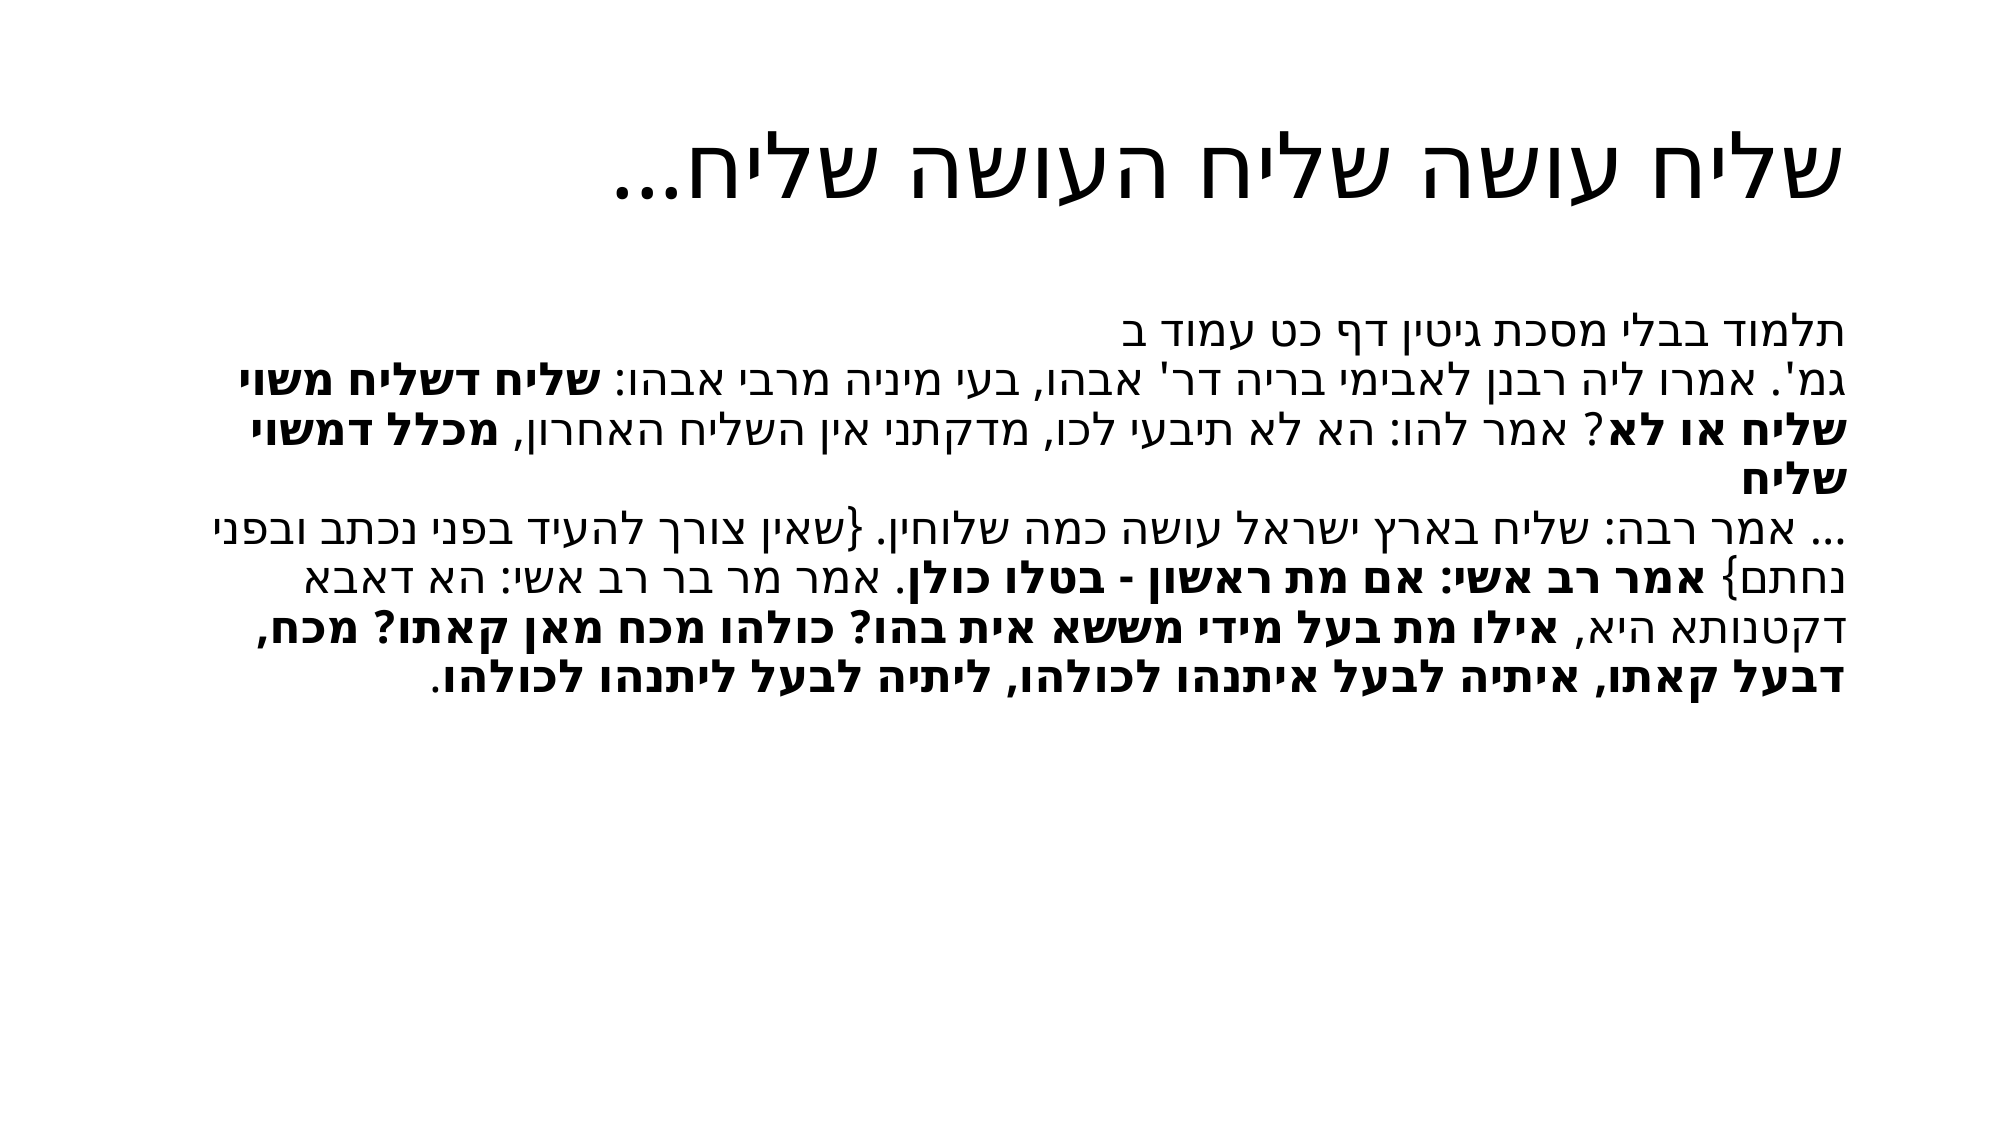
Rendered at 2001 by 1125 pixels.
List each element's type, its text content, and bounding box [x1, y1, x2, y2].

title שליח עושה שליח העושה שליח... [137, 59, 1863, 278]
list תלמוד בבלי מסכת גיטין דף כט עמוד ב גמ'. אמרו ליה רבנן לאבימי בריה דר' אבהו, בעי מיניה מרבי אבהו: שליח דשליח משוי שליח או לא? אמר להו: הא לא תיבעי לכו, מדקתני אין השליח האחרון, מכלל דמשוי שליח … אמר רבה: שליח בארץ ישראל עושה כמה שלוחין. {שאין צורך להעיד בפני נכתב ובפני נחתם} אמר רב אשי: אם מת ראשון - בטלו כולן. אמר מר בר רב אשי: הא דאבא דקטנותא היא, אילו מת בעל מידי מששא אית בהו? כולהו מכח מאן קאתו? מכח, דבעל קאתו, איתיה לבעל איתנהו לכולהו, ליתיה לבעל ליתנהו לכולהו. [137, 299, 1863, 1014]
